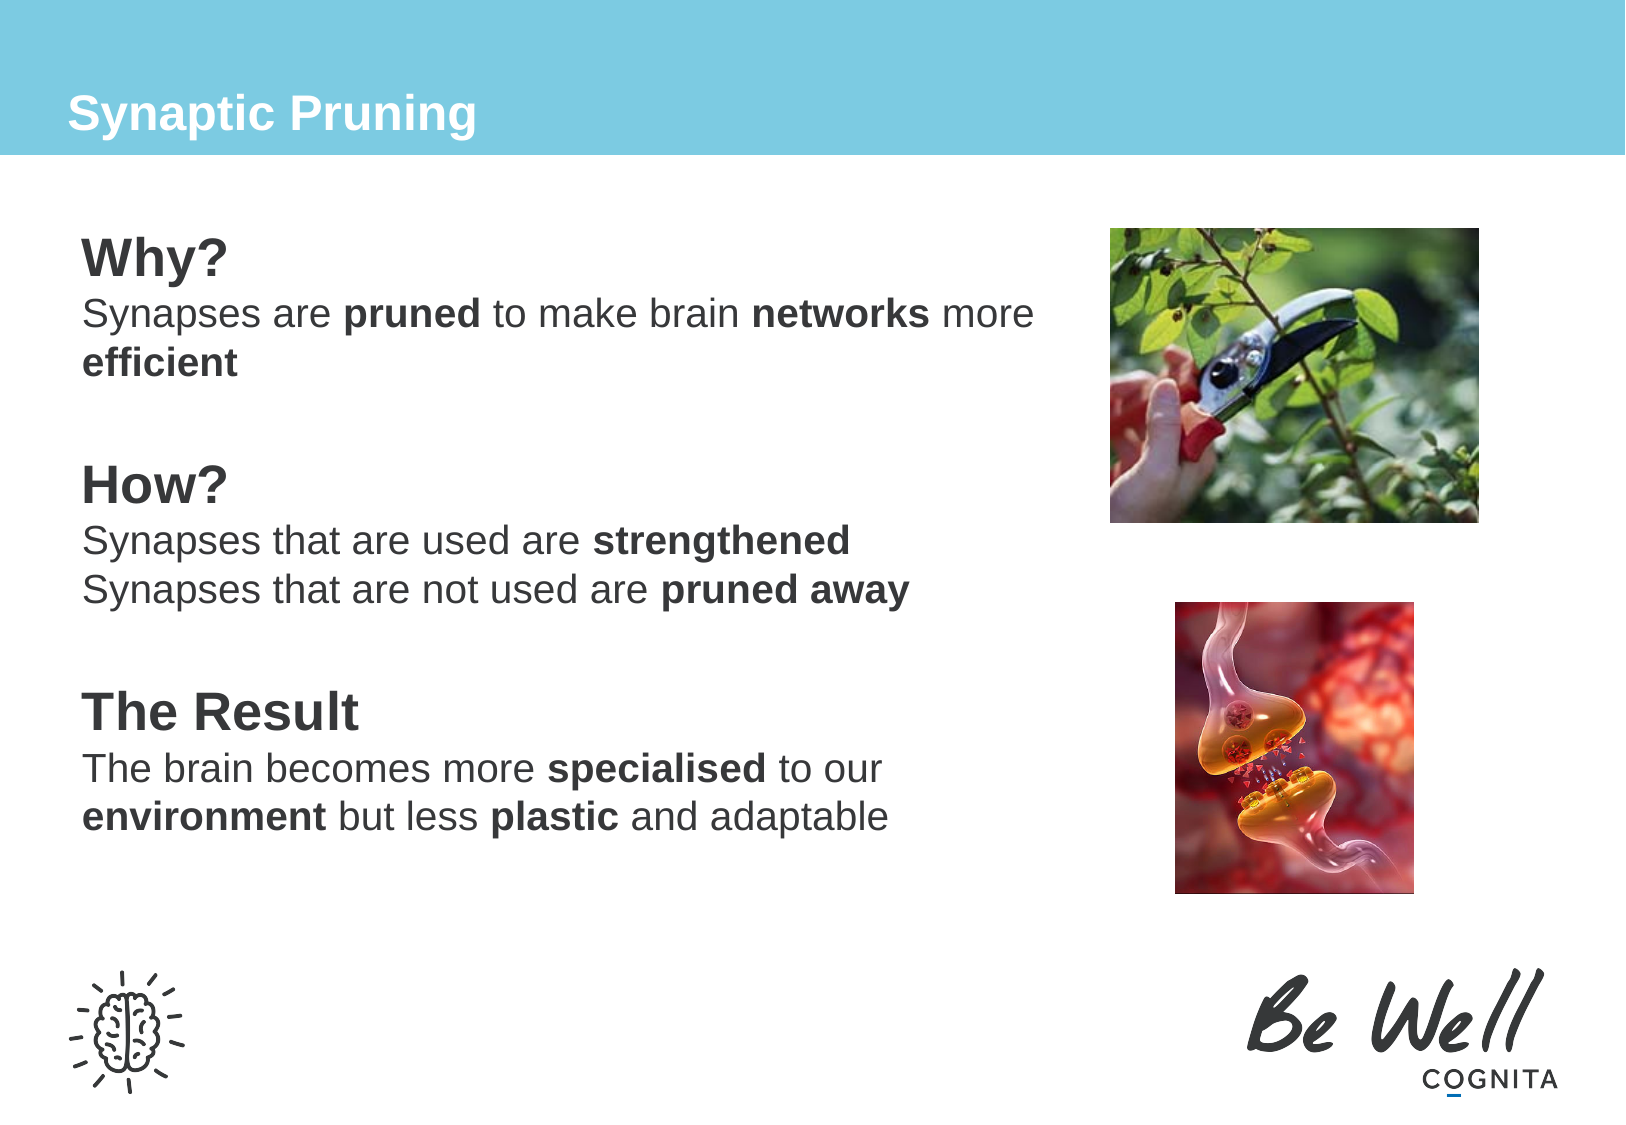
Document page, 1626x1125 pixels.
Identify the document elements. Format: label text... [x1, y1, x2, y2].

picture [1247, 968, 1558, 1097]
title Synaptic Pruning [66, 17, 1559, 137]
picture [1109, 228, 1479, 524]
picture [1174, 601, 1414, 895]
text_box Why? Synapses are pruned to make brain networks more efficient How? Synapses that are used are strengthened Synapses that are not used are pruned away The Result The brain becomes more specialised to our environment but less plastic and adaptable [67, 214, 1108, 847]
picture [67, 968, 187, 1097]
